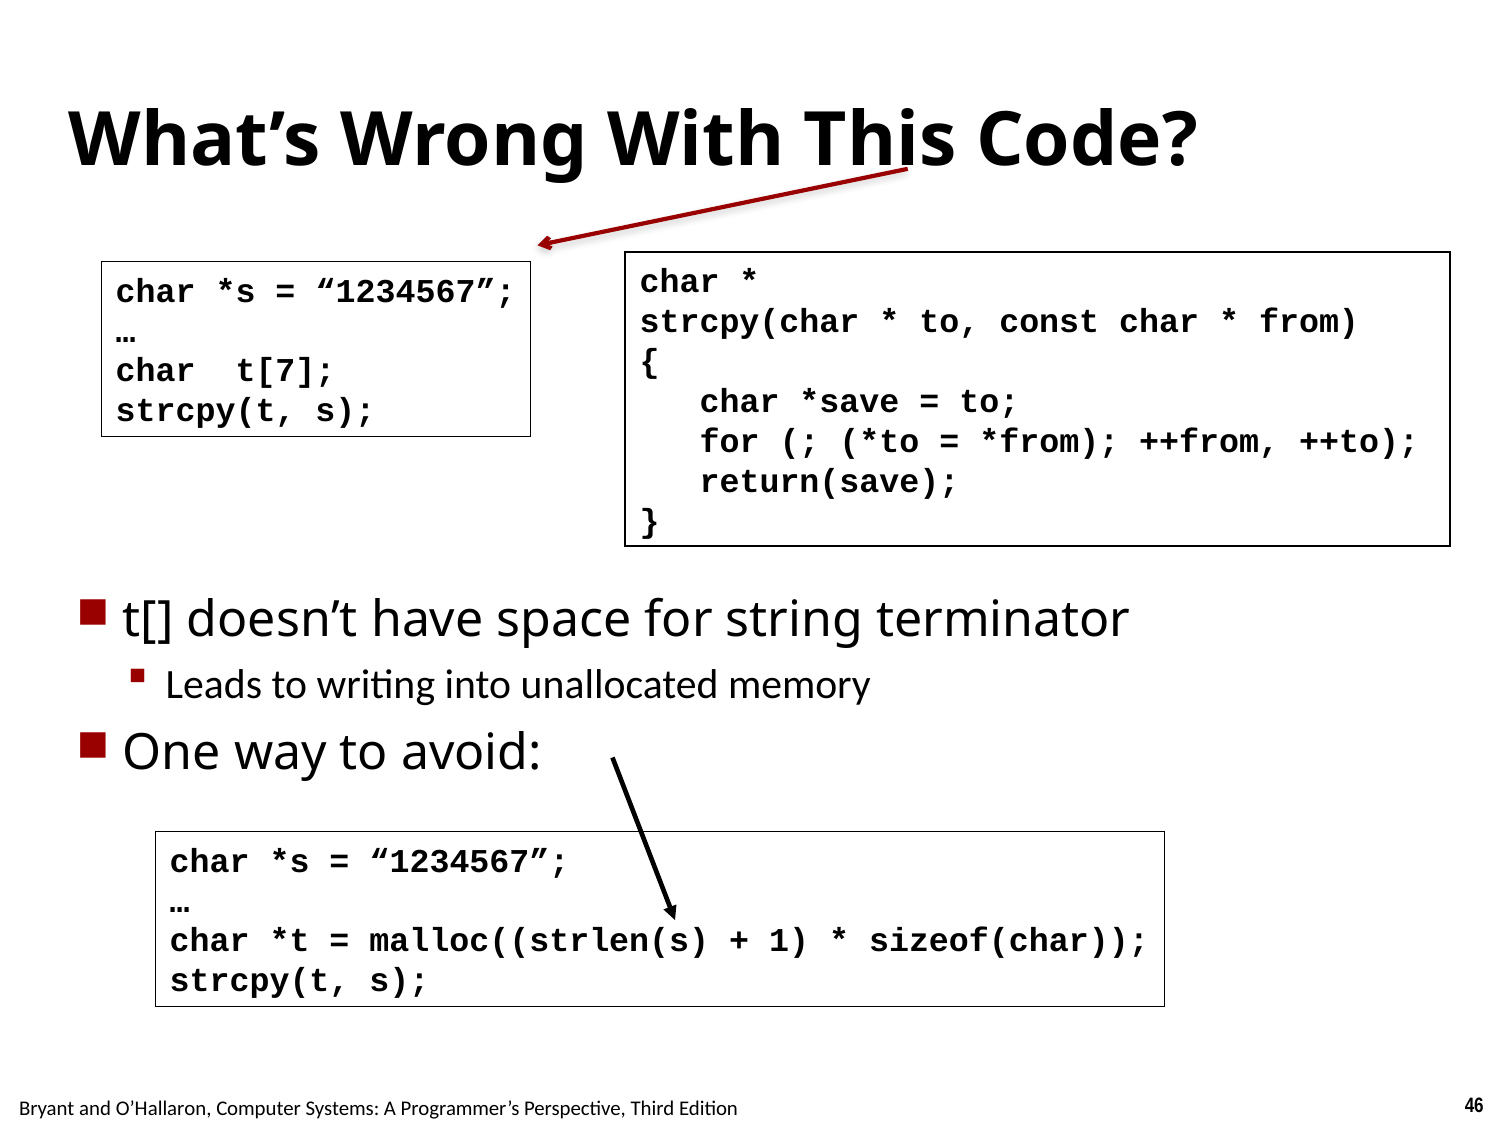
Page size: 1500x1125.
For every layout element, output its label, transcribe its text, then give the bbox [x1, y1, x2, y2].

list t[] doesn’t have space for string terminator Leads to writing into unallocated memory One way to avoid: [74, 507, 1426, 1076]
text_box char *s = “1234567”; … char t[7]; strcpy(t, s); [100, 261, 531, 436]
text_box [612, 757, 677, 921]
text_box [537, 168, 908, 246]
title What’s Wrong With This Code? [62, 41, 1438, 230]
text_box char *s = “1234567”; … char *t = malloc((strlen(s) + 1) * sizeof(char)); strcpy(t, s); [154, 831, 1165, 1006]
text_box char * strcpy(char * to, const char * from) { char *save = to; for (; (*to = *from); ++from, ++to); return(save); } [624, 252, 1450, 547]
